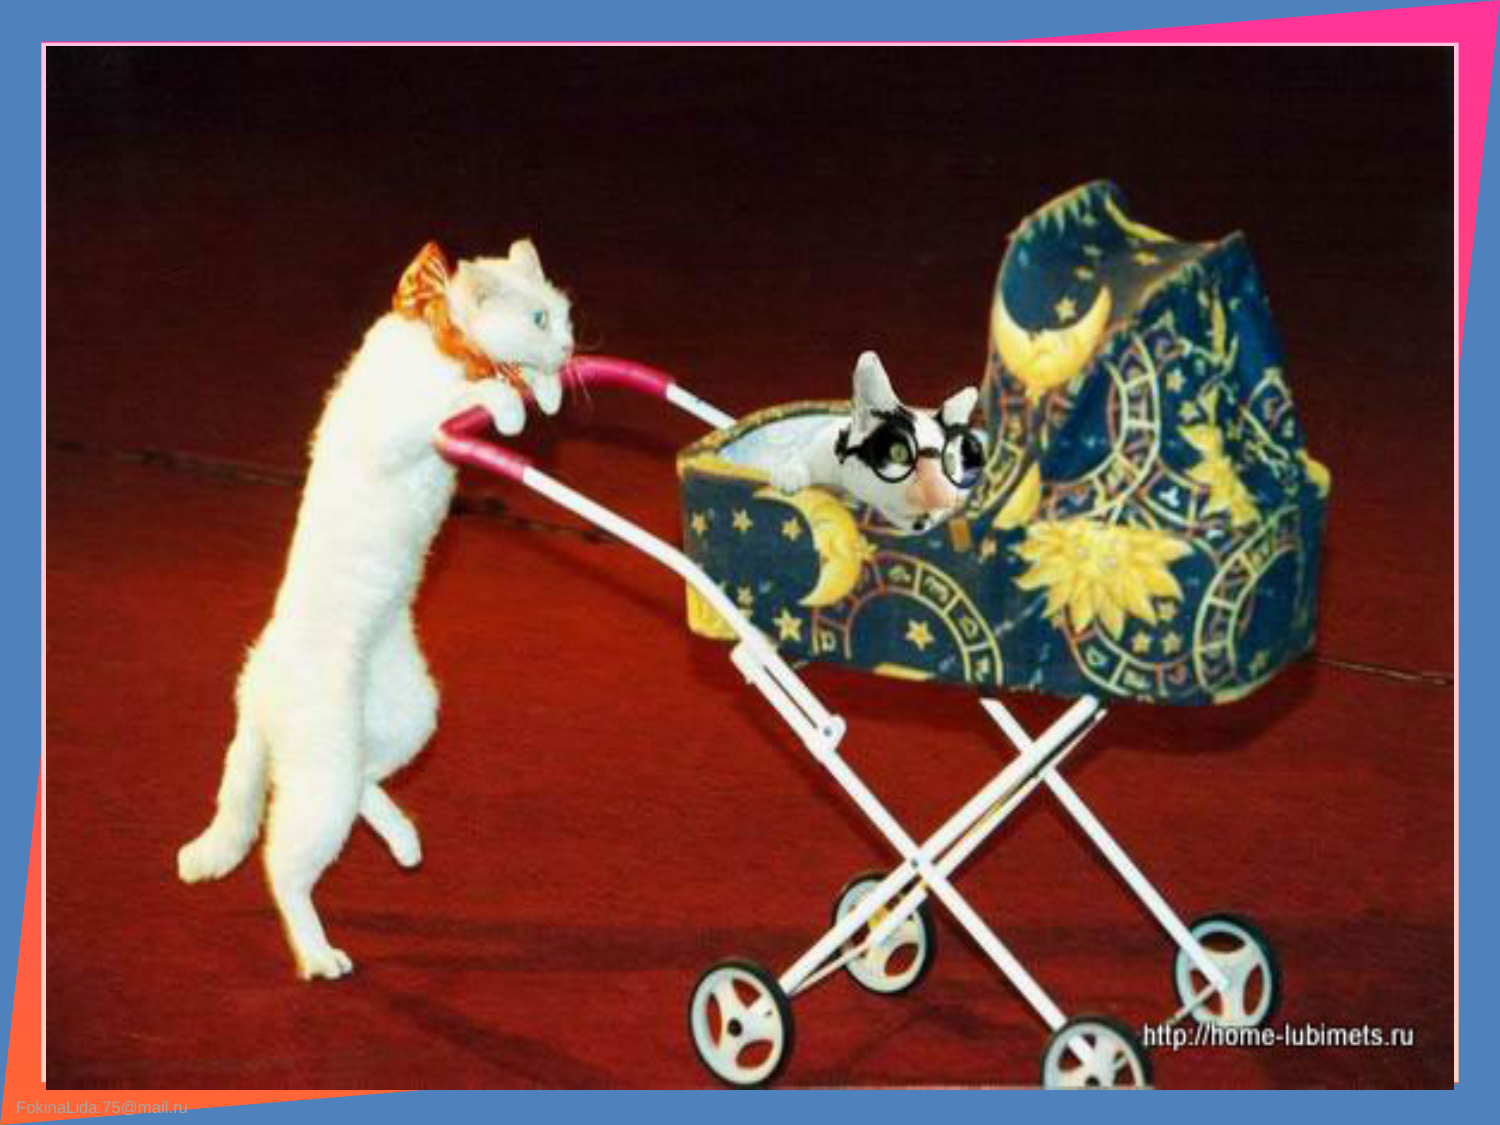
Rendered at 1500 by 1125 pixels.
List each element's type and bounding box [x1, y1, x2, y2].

picture [46, 42, 1454, 1091]
